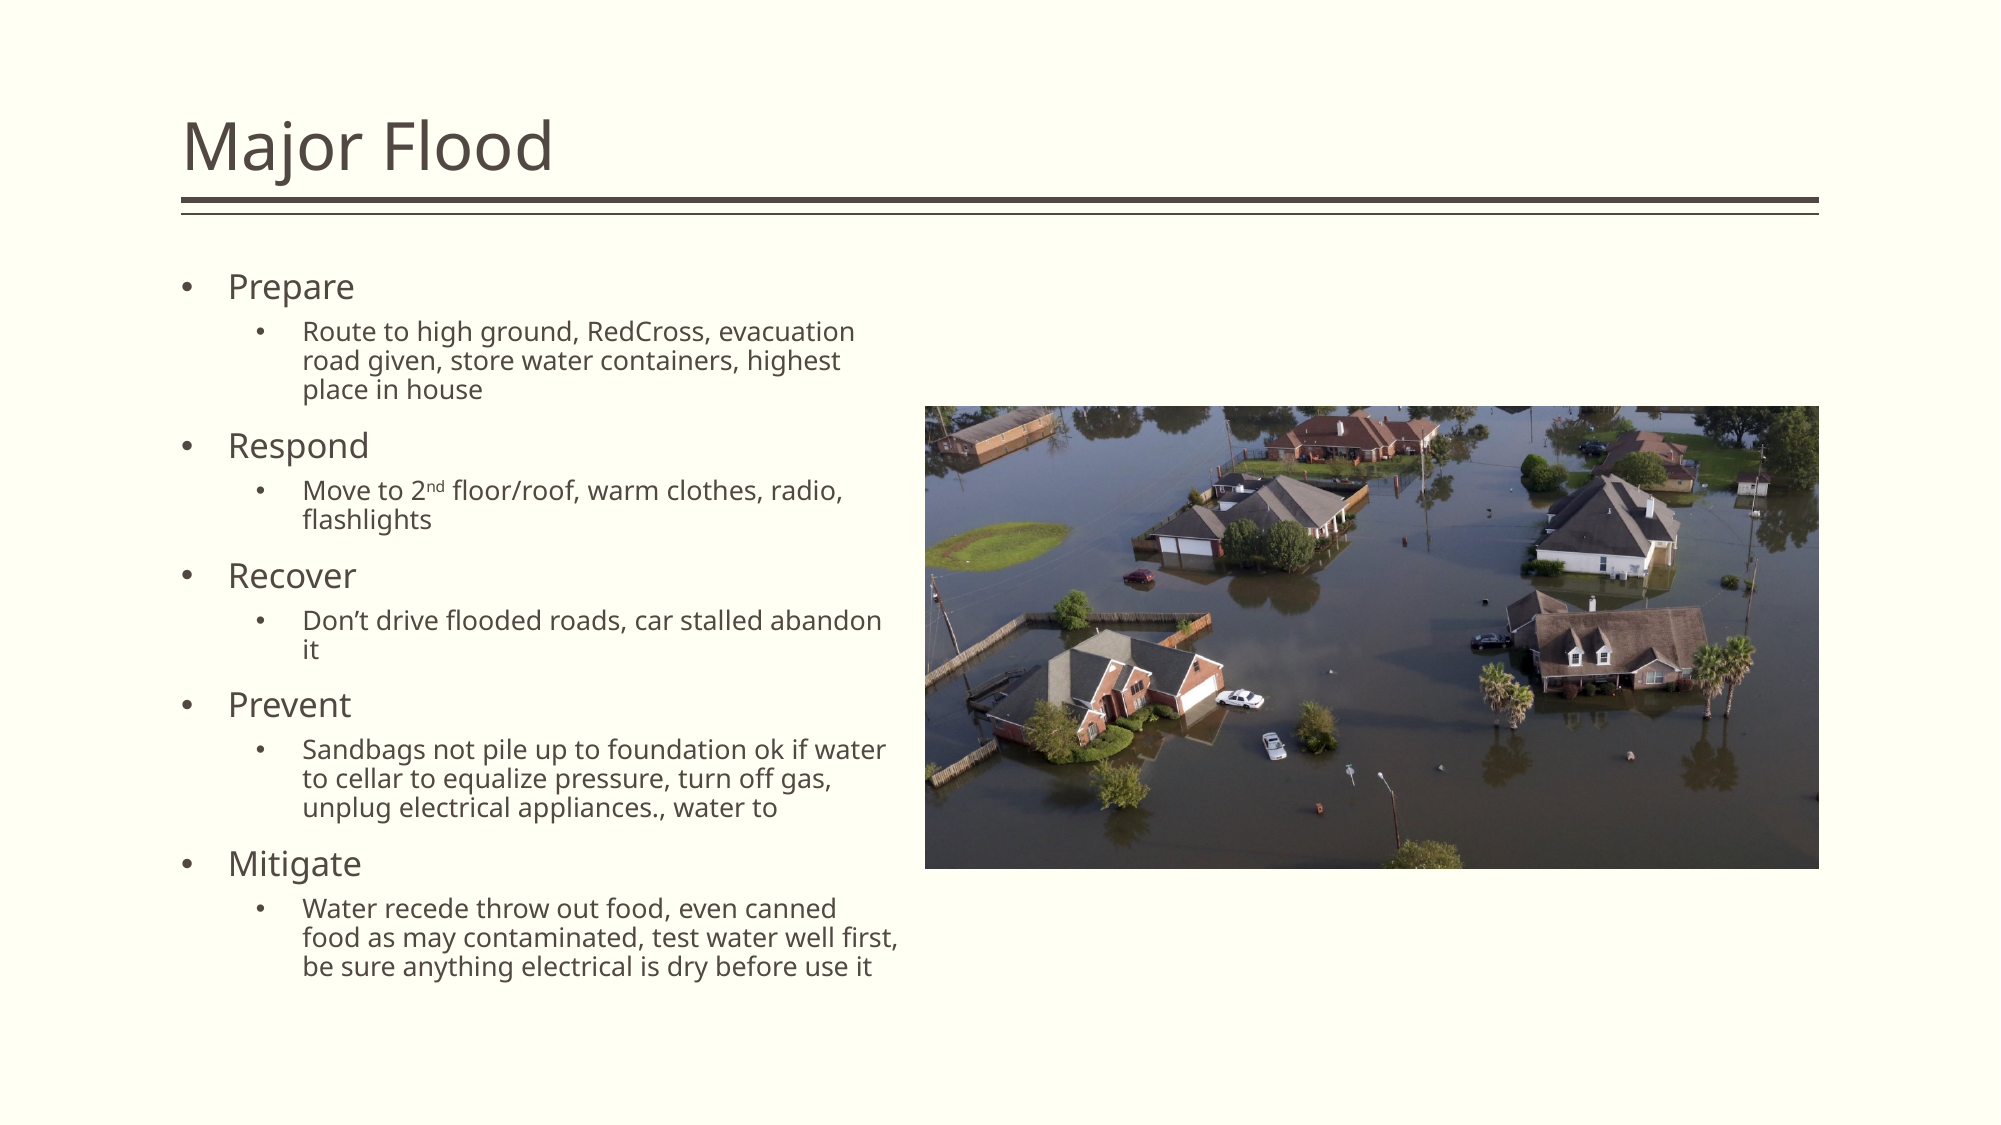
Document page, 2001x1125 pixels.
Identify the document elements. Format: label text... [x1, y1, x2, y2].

list Prepare Route to high ground, RedCross, evacuation road given, store water containers, highest place in house Respond Move to 2nd floor/roof, warm clothes, radio, flashlights Recover Don’t drive flooded roads, car stalled abandon it Prevent Sandbags not pile up to foundation ok if water to cellar to equalize pressure, turn off gas, unplug electrical appliances., water to Mitigate Water recede throw out food, even canned food as may contaminated, test water well first, be sure anything electrical is dry before use it [181, 262, 901, 1013]
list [925, 406, 1819, 869]
title Major Flood [181, 12, 1819, 193]
